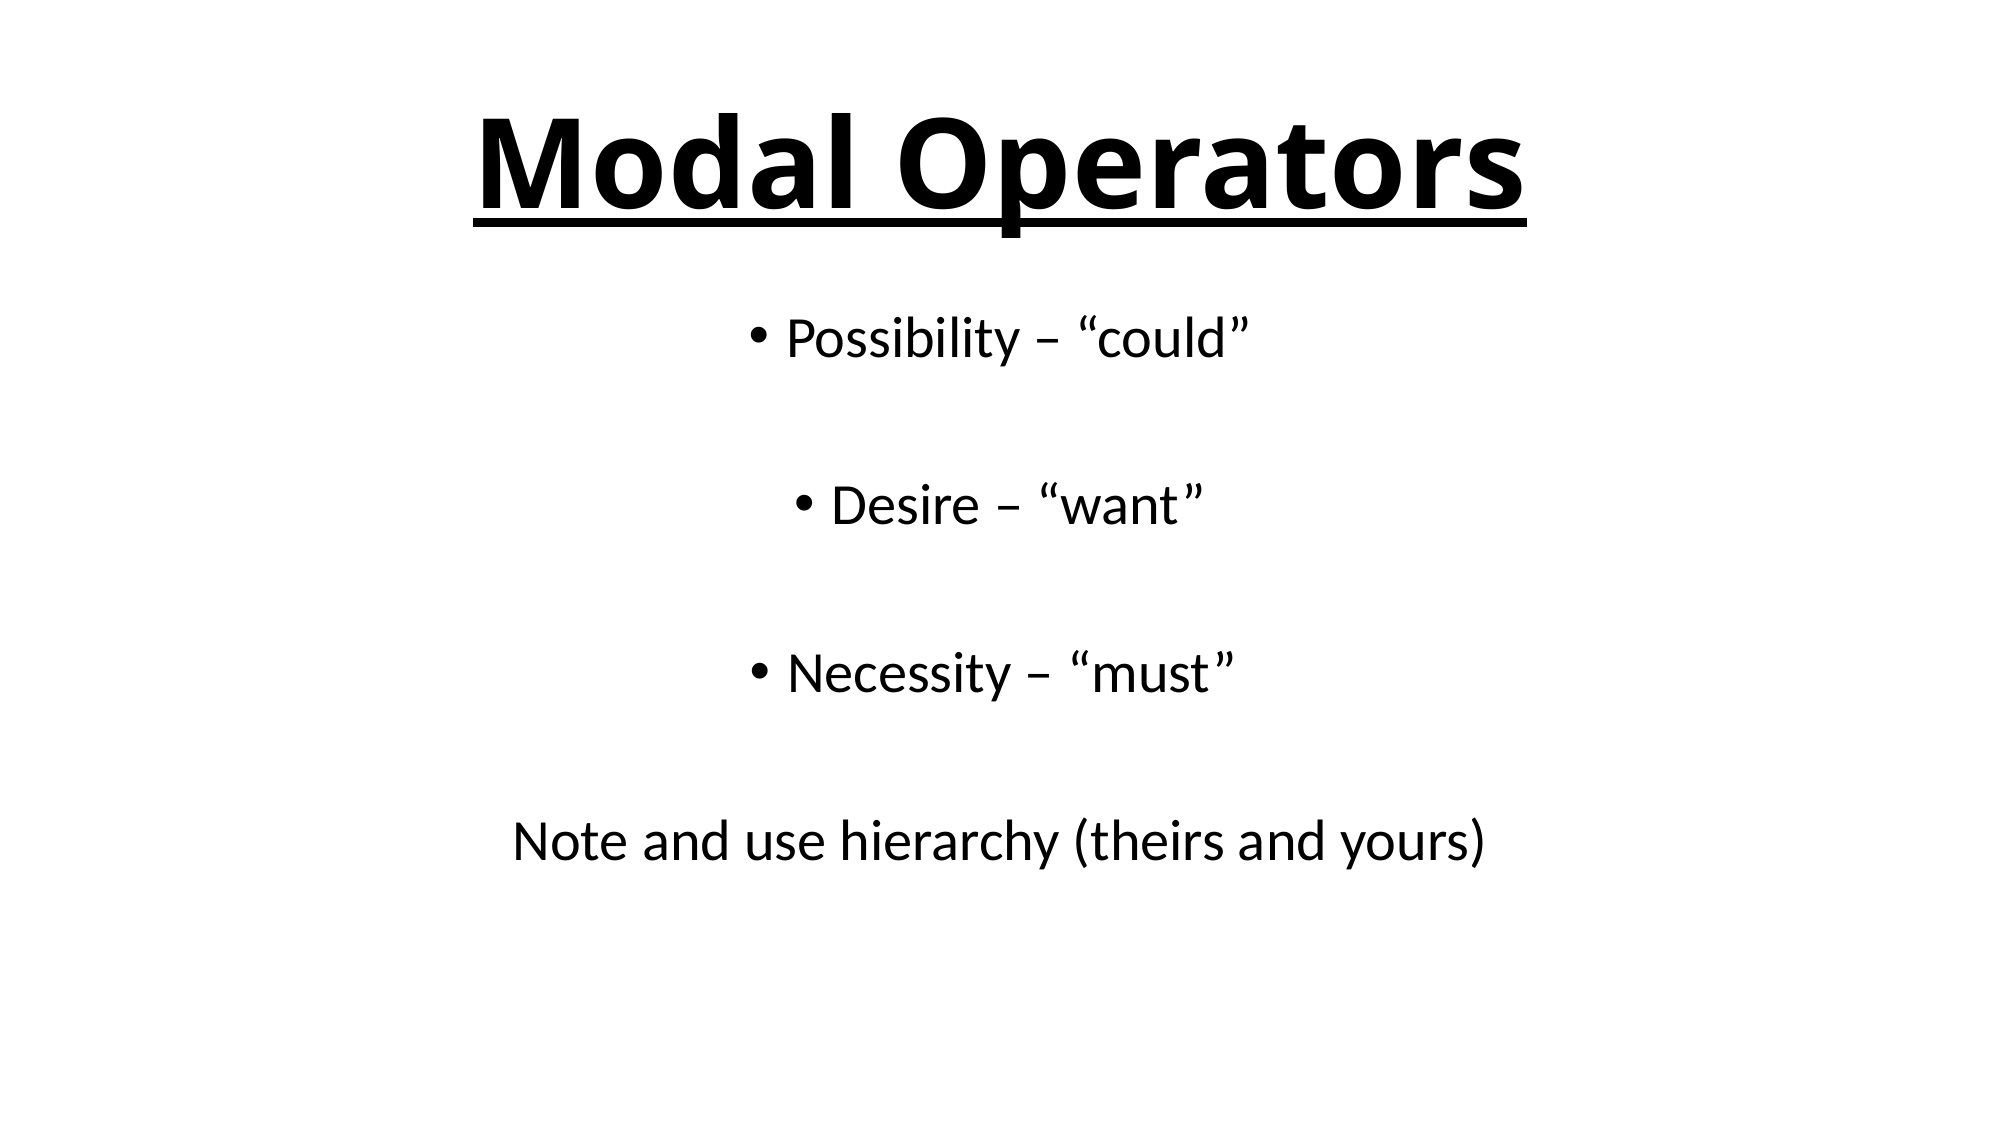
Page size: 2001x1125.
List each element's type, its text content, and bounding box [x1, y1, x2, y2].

list Possibility – “could” Desire – “want” Necessity – “must” Note and use hierarchy (theirs and yours) [137, 299, 1863, 1014]
title Modal Operators [137, 59, 1863, 278]
